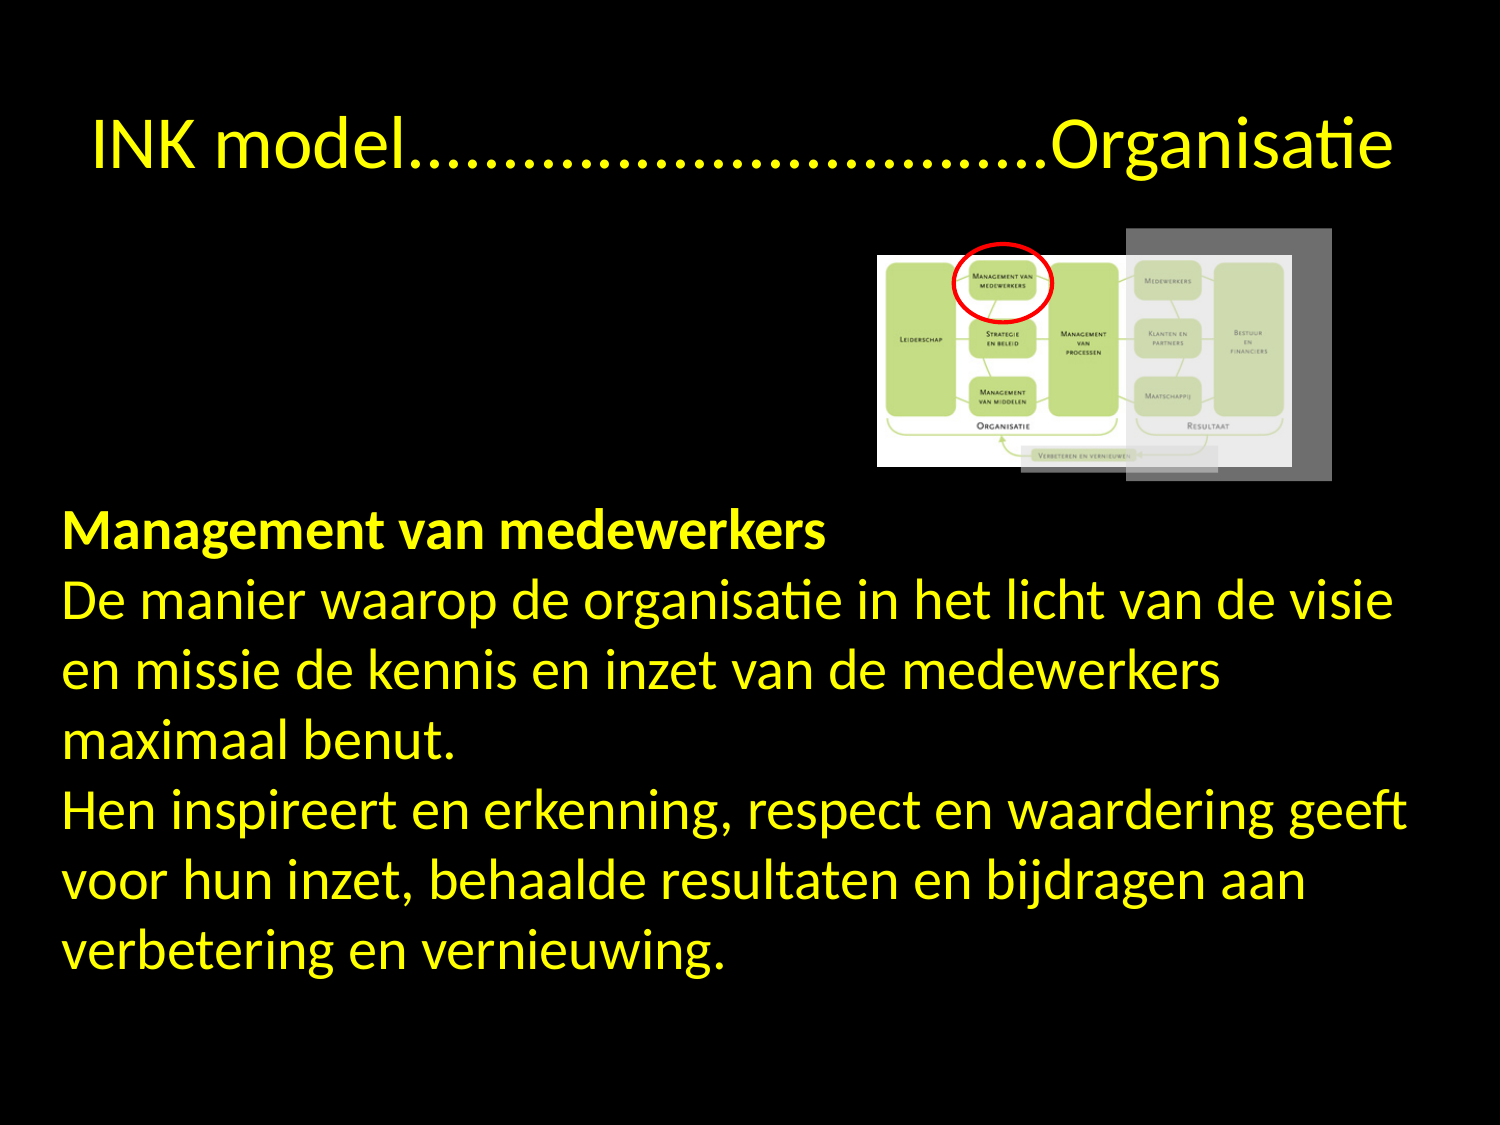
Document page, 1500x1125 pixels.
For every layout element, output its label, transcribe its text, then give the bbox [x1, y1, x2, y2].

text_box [877, 228, 1333, 482]
text_box Management van medewerkers De manier waarop de organisatie in het licht van de visie en missie de kennis en inzet van de medewerkers maximaal benut. Hen inspireert en erkenning, respect en waardering geeft voor hun inzet, behaalde resultaten en bijdragen aan verbetering en vernieuwing. [46, 483, 1447, 989]
title INK model..................................Organisatie [75, 45, 1425, 233]
